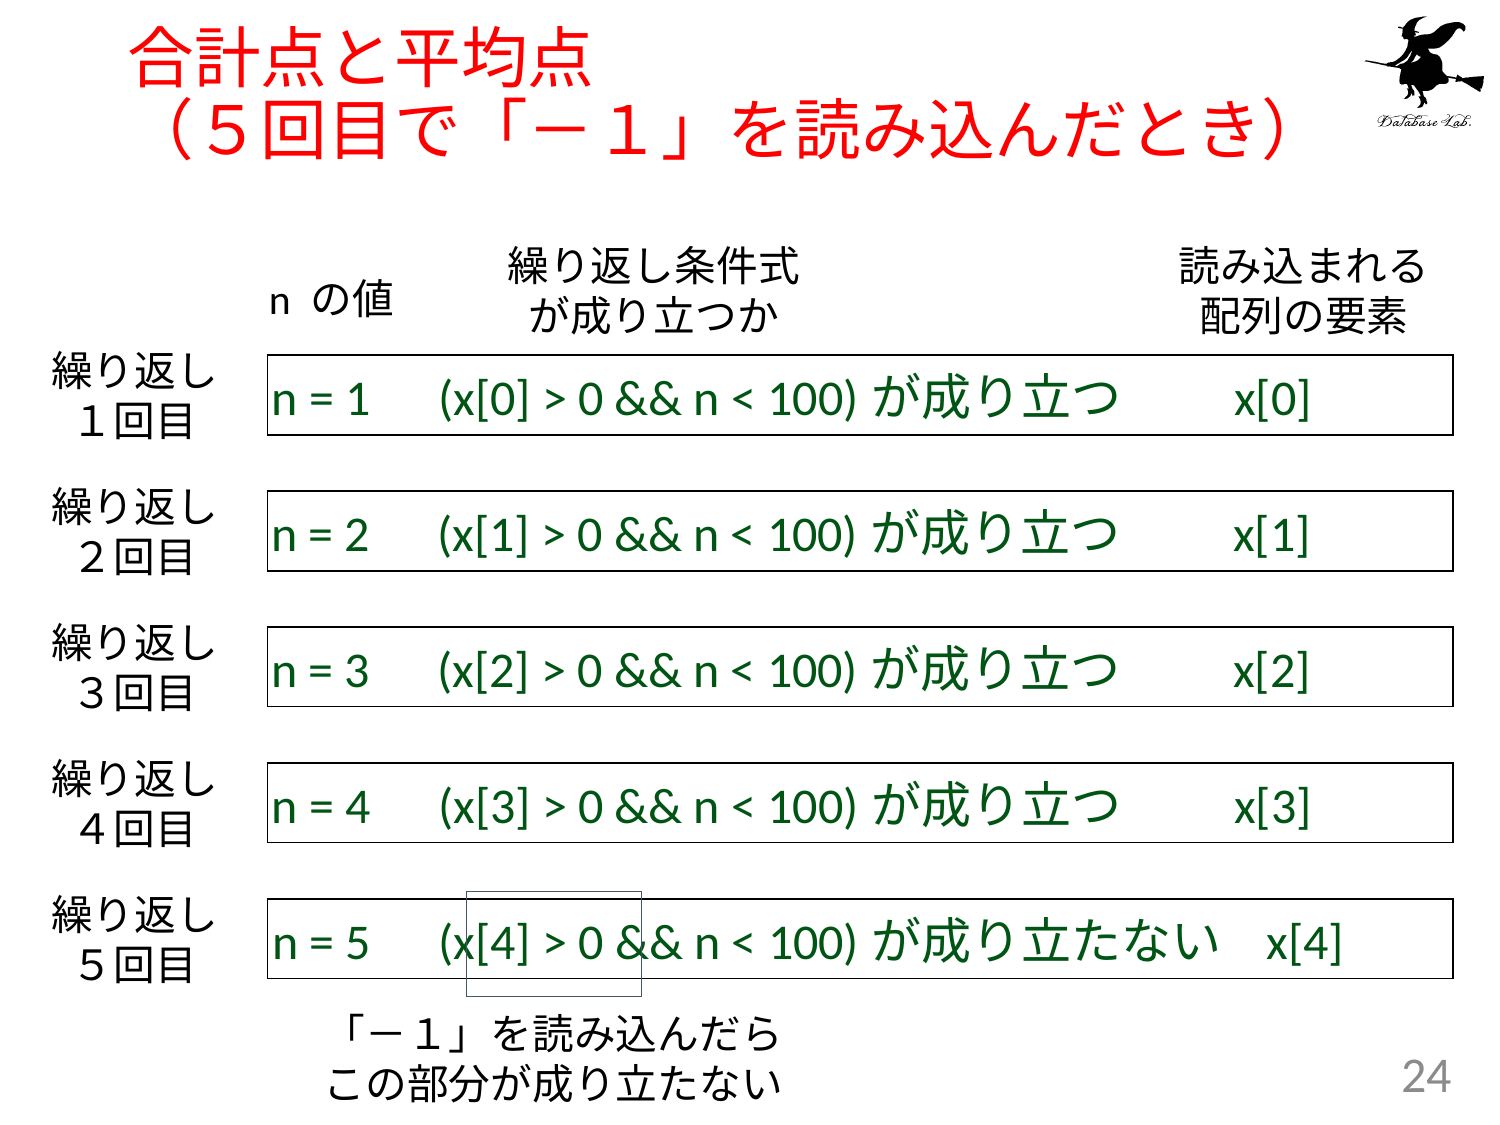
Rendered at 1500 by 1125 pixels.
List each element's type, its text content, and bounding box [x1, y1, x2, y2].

text_box n = 4 (x[3] > 0 && n < 100)が成り立つ x[3] [256, 765, 1338, 841]
text_box [267, 491, 1453, 571]
text_box 繰り返し ２回目 [36, 473, 233, 589]
text_box 読み込まれる 配列の要素 [1164, 232, 1445, 348]
text_box [642, 898, 1453, 979]
text_box 繰り返し条件式 が成り立つか [492, 232, 815, 348]
text_box [267, 627, 1453, 707]
text_box [267, 762, 1453, 843]
text_box 繰り返し ５回目 [36, 881, 233, 997]
text_box [267, 355, 1453, 435]
text_box n = 5 (x[4] > 0 && n < 100)が成り立たない x[4] [642, 901, 1371, 977]
text_box 繰り返し １回目 [36, 337, 233, 453]
text_box 繰り返し ３回目 [36, 609, 233, 725]
text_box [466, 891, 642, 997]
text_box n の値 [254, 265, 409, 331]
title 合計点と平均点 （５回目で「－１」を読み込んだとき） [112, 29, 1388, 164]
slide_number 24 [1129, 1042, 1467, 1103]
text_box n = 5 (x[4] > 0 && n < 100)が成り立たない x[4] [257, 901, 466, 977]
text_box 「－１」を読み込んだら この部分が成り立たない [308, 1000, 798, 1116]
text_box n = 3 (x[2] > 0 && n < 100)が成り立つ x[2] [256, 629, 1326, 705]
picture [1362, 14, 1486, 130]
text_box n = 1 (x[0] > 0 && n < 100)が成り立つ x[0] [256, 357, 1338, 433]
text_box 繰り返し ４回目 [36, 745, 233, 861]
text_box n = 2 (x[1] > 0 && n < 100)が成り立つ x[1] [256, 493, 1326, 569]
